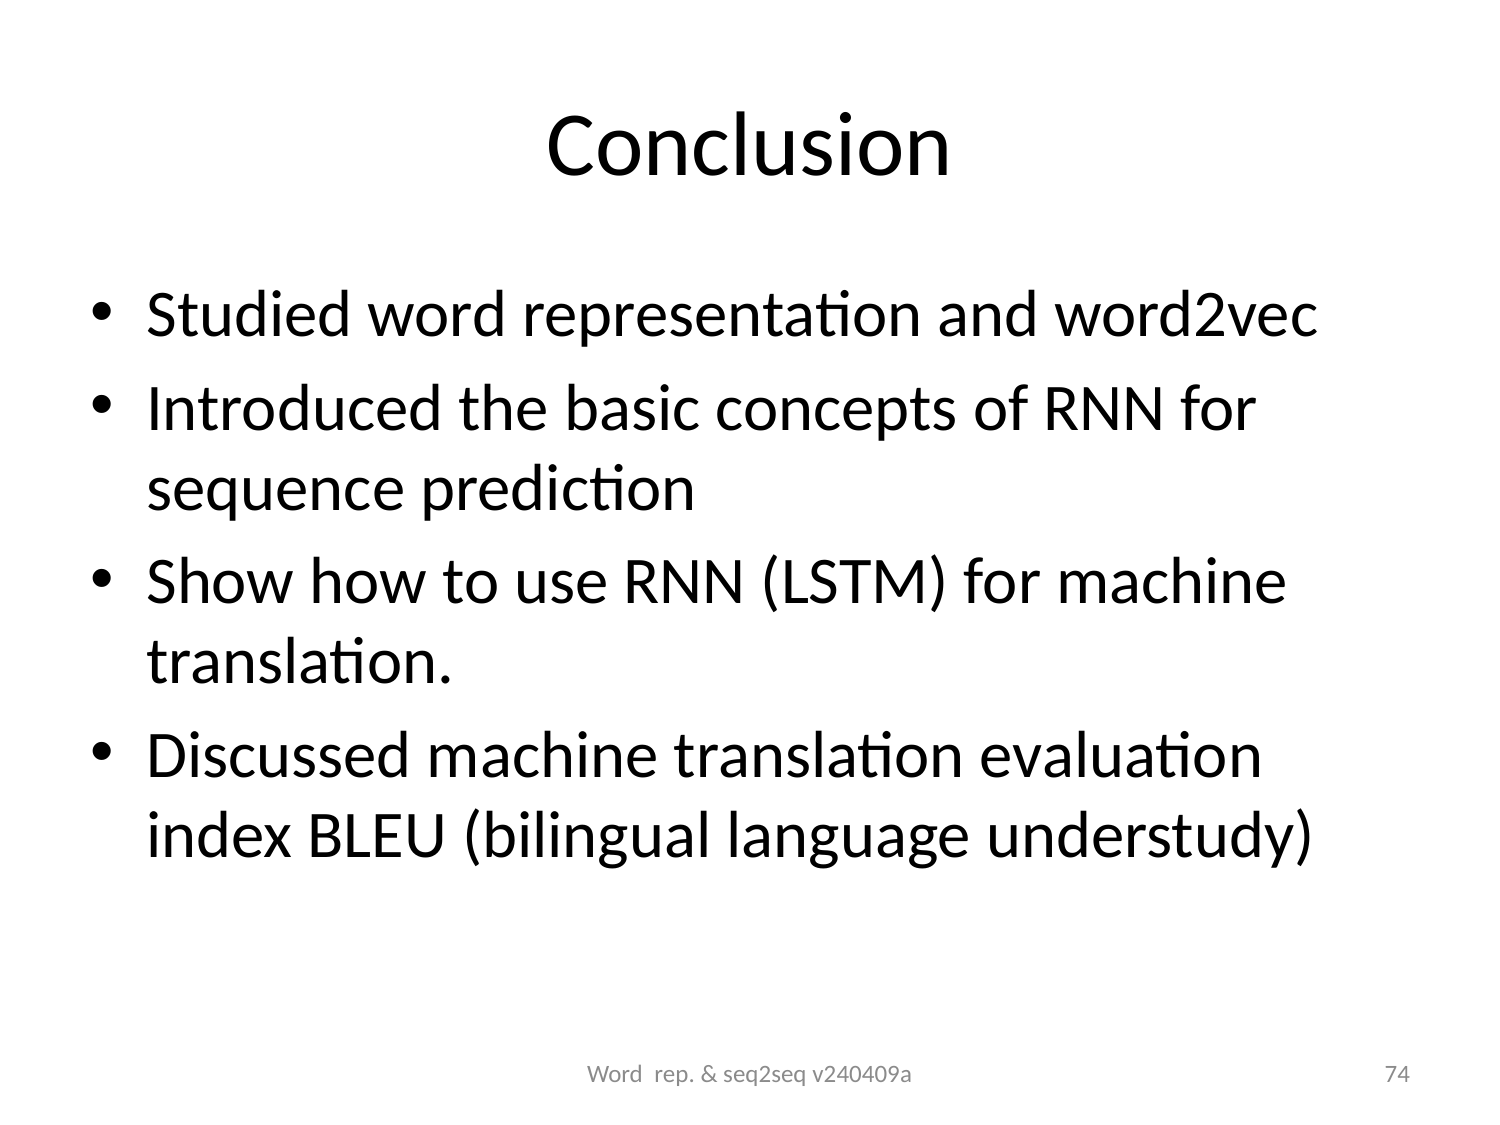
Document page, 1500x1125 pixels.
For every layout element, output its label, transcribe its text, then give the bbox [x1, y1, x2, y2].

slide_number 74 [1074, 1042, 1425, 1103]
footer Word rep. & seq2seq v240409a [512, 1042, 988, 1103]
title Conclusion [75, 45, 1425, 233]
list Studied word representation and word2vec Introduced the basic concepts of RNN for sequence prediction Show how to use RNN (LSTM) for machine translation. Discussed machine translation evaluation index BLEU (bilingual language understudy) [75, 262, 1425, 1005]
